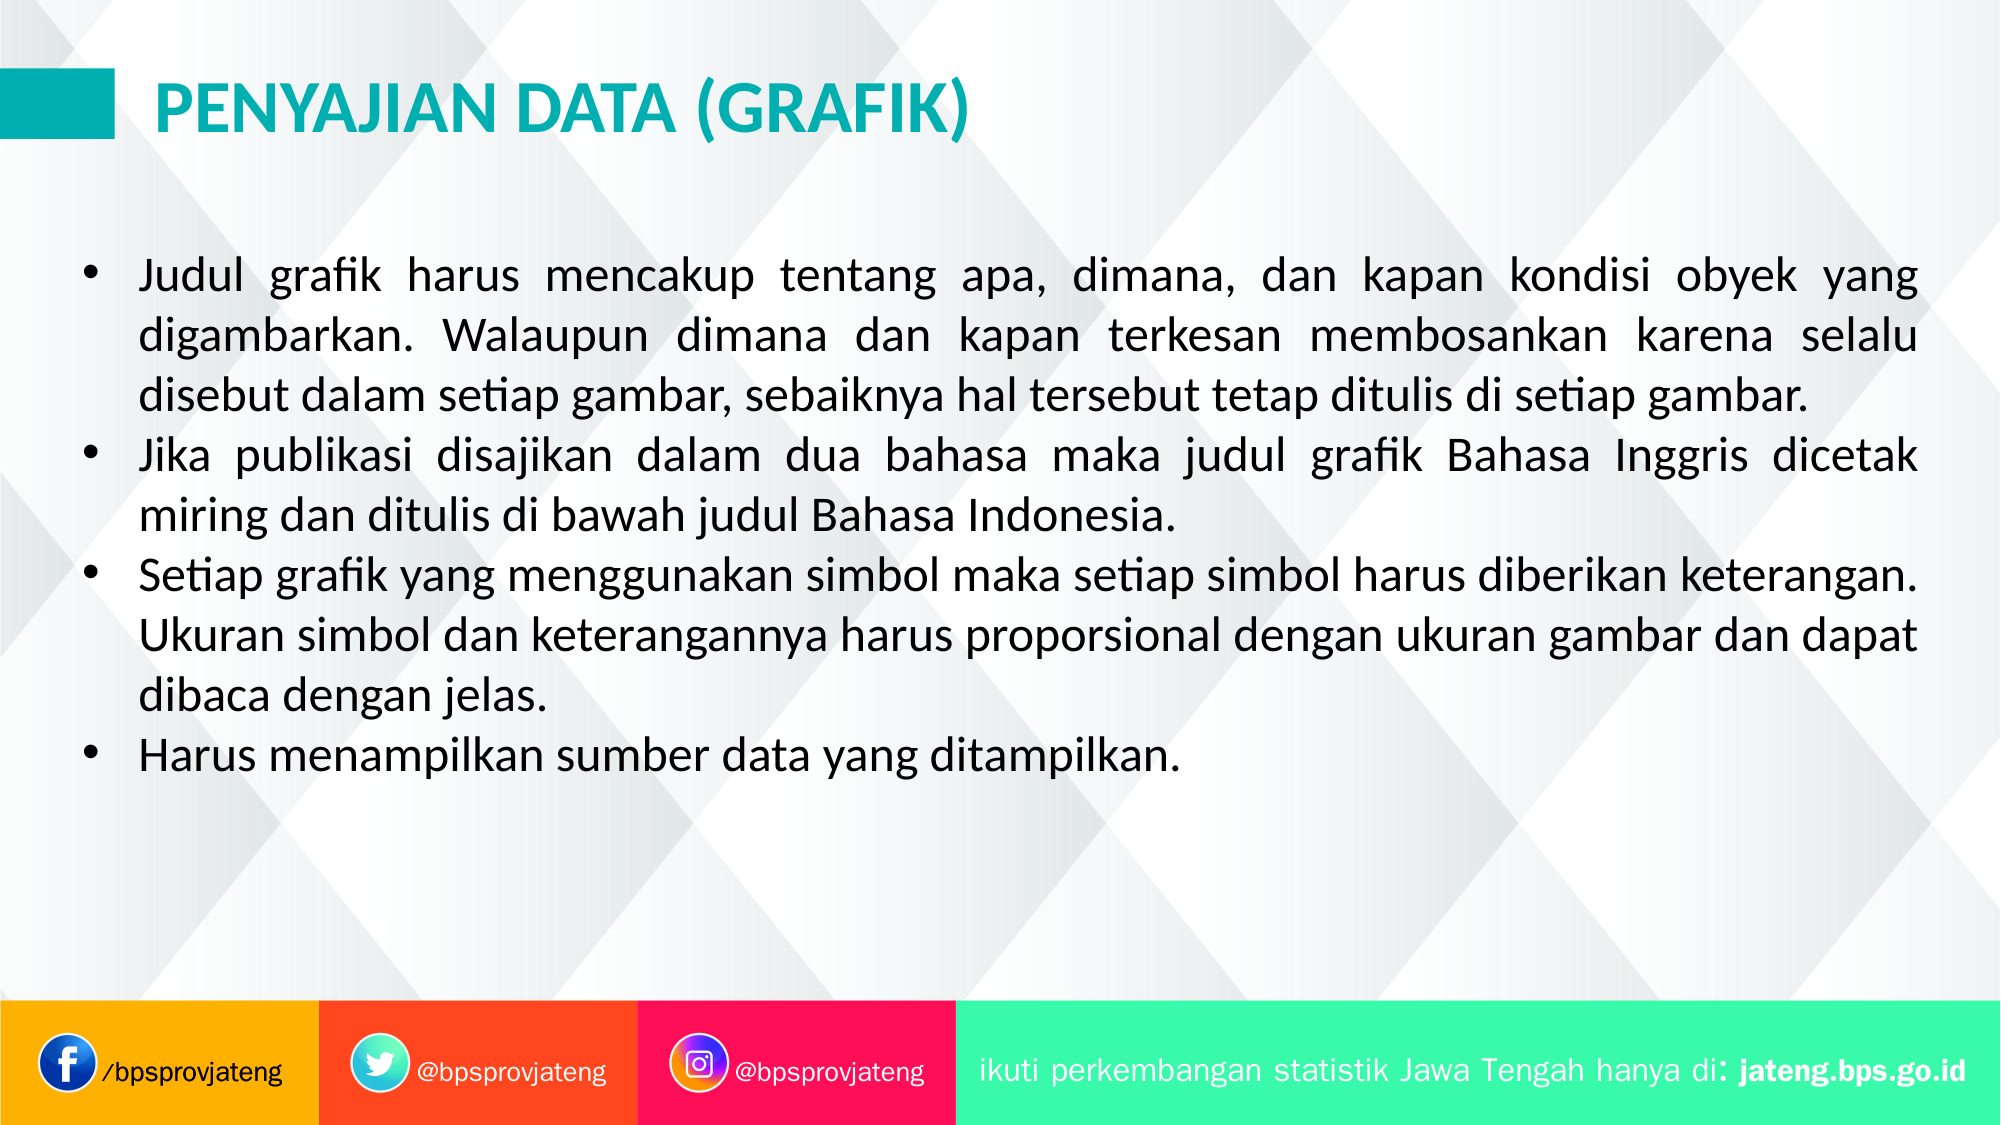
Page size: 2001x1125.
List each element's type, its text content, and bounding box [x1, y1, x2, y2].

text_box Judul grafik harus mencakup tentang apa, dimana, dan kapan kondisi obyek yang digambarkan. Walaupun dimana dan kapan terkesan membosankan karena selalu disebut dalam setiap gambar, sebaiknya hal tersebut tetap ditulis di setiap gambar. Jika publikasi disajikan dalam dua bahasa maka judul grafik Bahasa Inggris dicetak miring dan ditulis di bawah judul Bahasa Indonesia. Setiap grafik yang menggunakan simbol maka setiap simbol harus diberikan keterangan. Ukuran simbol dan keterangannya harus proporsional dengan ukuran gambar dan dapat dibaca dengan jelas. Harus menampilkan sumber data yang ditampilkan. [75, 237, 1926, 785]
text_box [0, 67, 116, 140]
text_box PENYAJIAN DATA (GRAFIK) [139, 50, 988, 156]
picture [0, 0, 2001, 1125]
